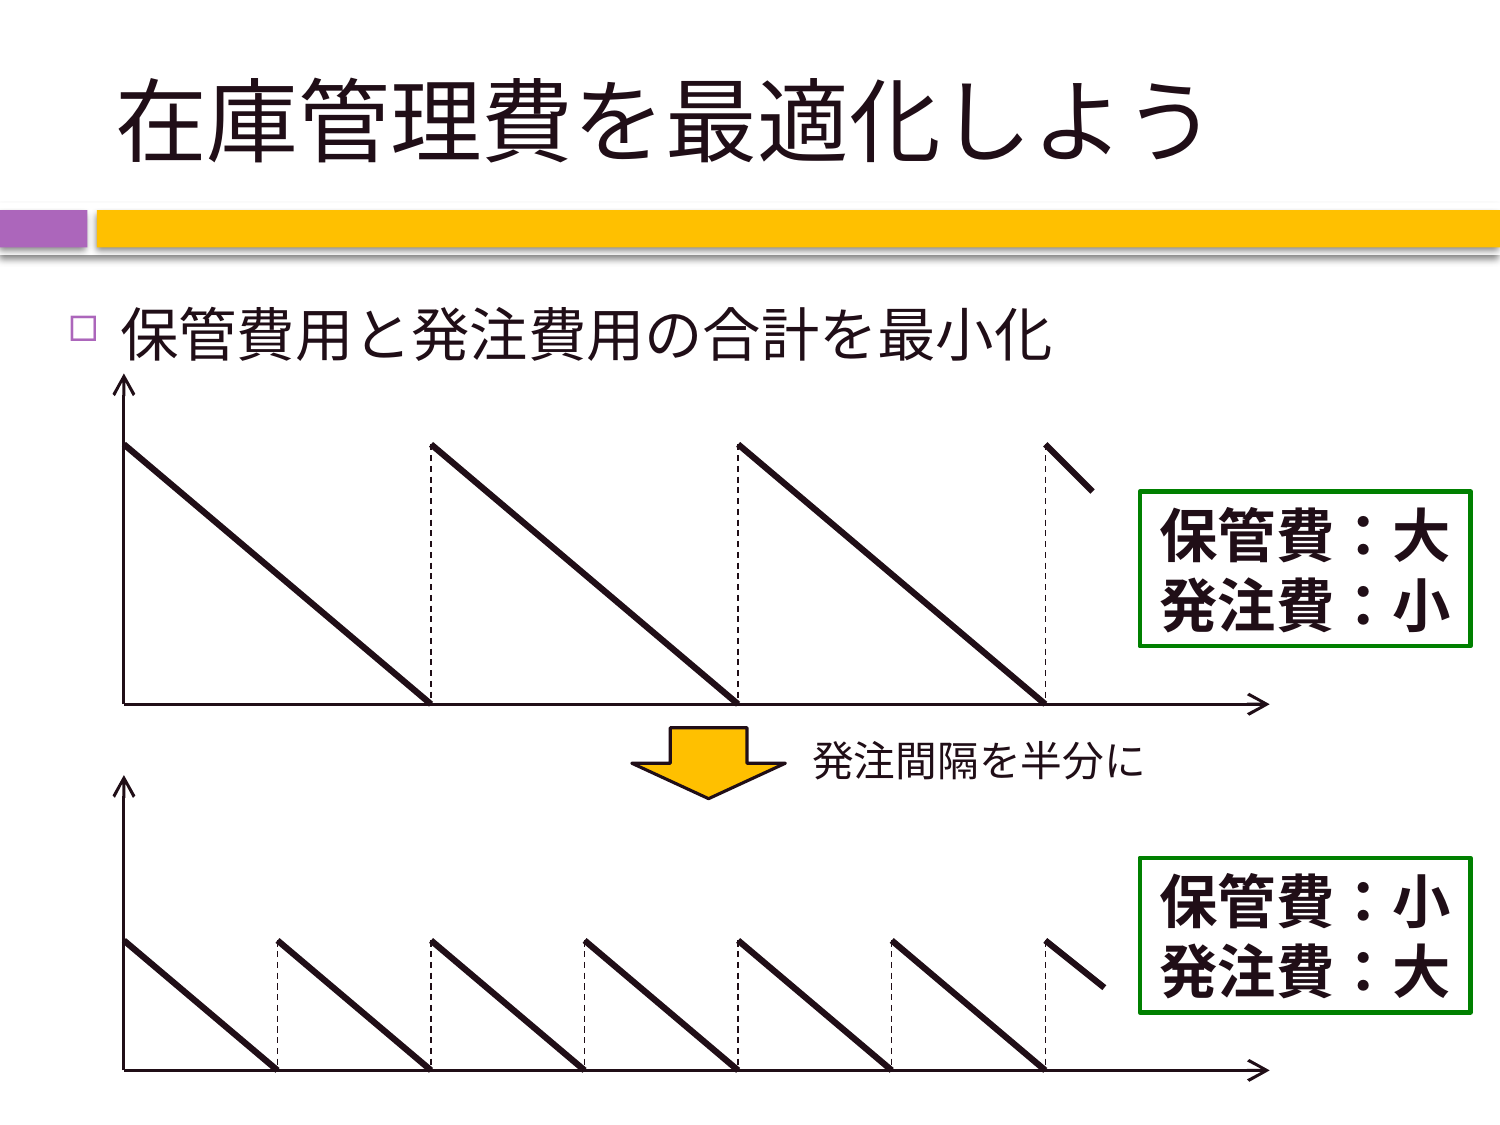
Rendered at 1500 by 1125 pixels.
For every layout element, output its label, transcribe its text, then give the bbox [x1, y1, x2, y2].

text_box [430, 940, 583, 1071]
text_box 保管費：小 発注費：大 [1139, 857, 1471, 1013]
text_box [123, 940, 276, 1071]
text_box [1044, 940, 1105, 988]
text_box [277, 940, 429, 1071]
text_box 発注間隔を半分に [797, 727, 1164, 793]
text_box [891, 940, 1046, 1071]
text_box [630, 726, 787, 801]
title 在庫管理費を最適化しよう [100, 37, 1438, 200]
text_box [739, 444, 1043, 705]
text_box 保管費：大 発注費：小 [1139, 491, 1471, 647]
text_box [1044, 444, 1093, 492]
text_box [123, 444, 428, 705]
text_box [430, 444, 736, 705]
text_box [737, 940, 890, 1071]
list 保管費用と発注費用の合計を最小化 [53, 290, 1459, 1094]
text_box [584, 940, 737, 1071]
